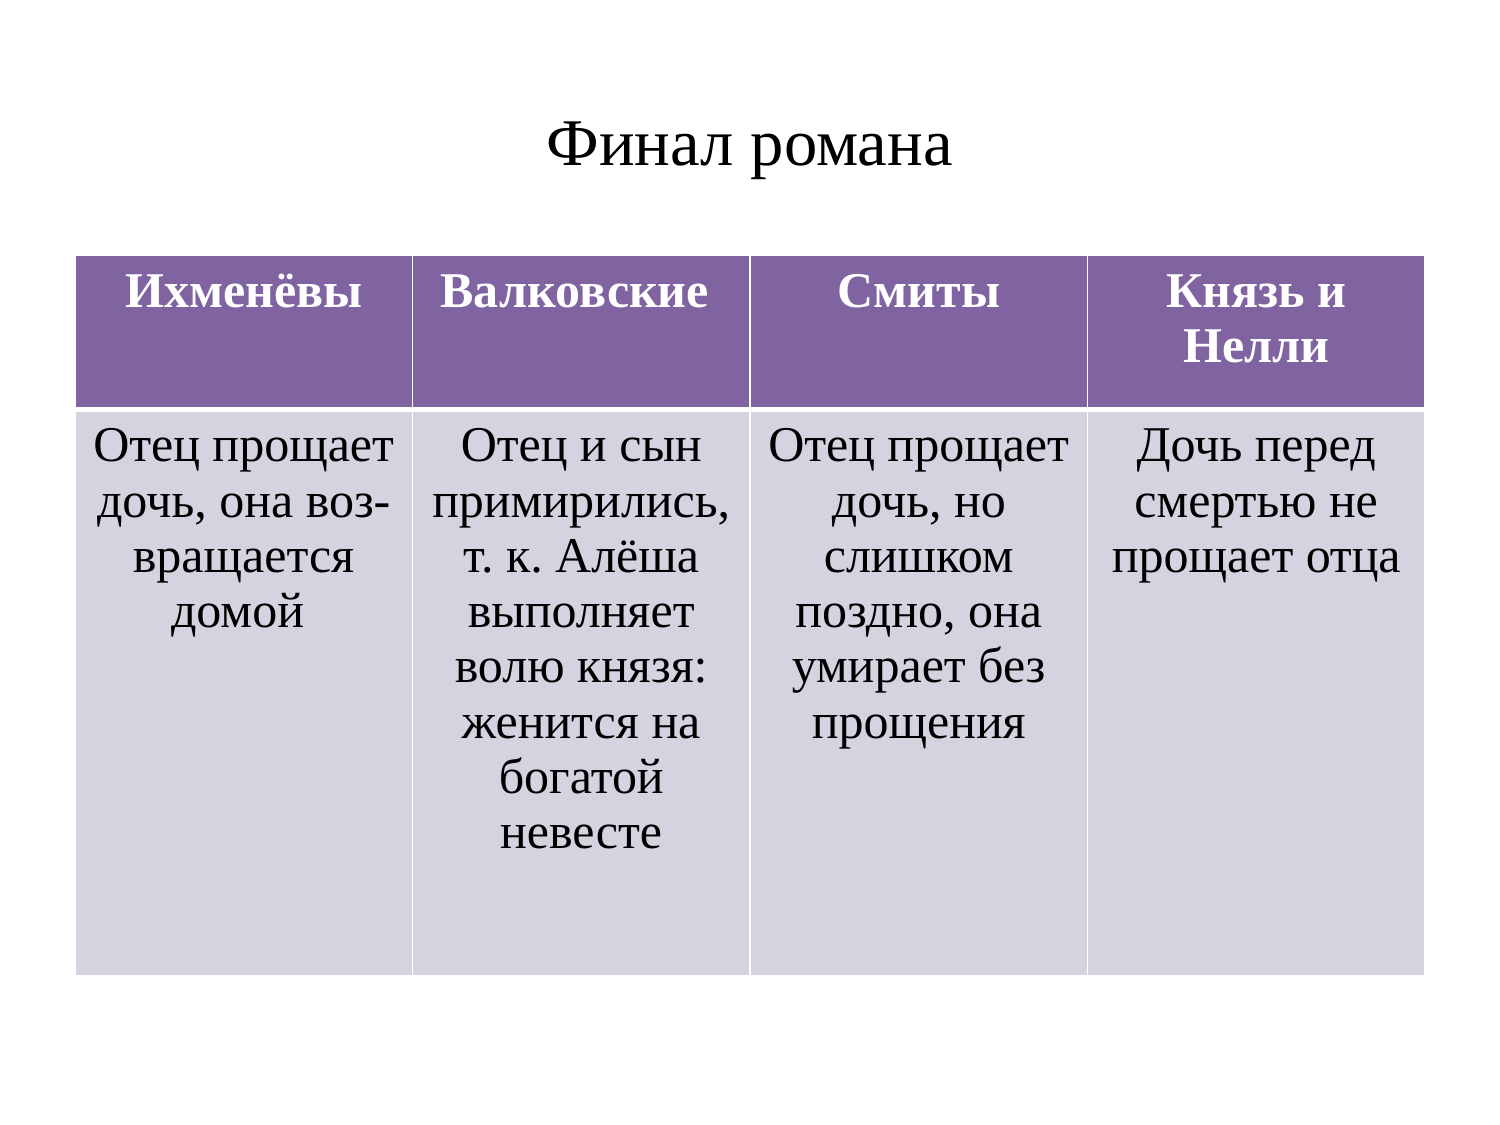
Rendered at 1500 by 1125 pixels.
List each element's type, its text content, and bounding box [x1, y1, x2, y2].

table_header Ихменёвы [76, 256, 412, 407]
table_cell Отец и сын примирились, т. к. Алёша выполняет волю князя: женится на богатой невесте [413, 412, 749, 975]
table_cell Отец прощает дочь, она воз- вращается домой [76, 412, 412, 975]
table_header Смиты [751, 256, 1087, 407]
table_header Князь и Нелли [1088, 256, 1424, 407]
table_cell Дочь перед смертью не прощает отца [1088, 412, 1424, 975]
title Финал романа [75, 45, 1425, 233]
table_header Валковские [413, 256, 749, 407]
table_cell Отец прощает дочь, но слишком поздно, она умирает без прощения [751, 412, 1087, 975]
